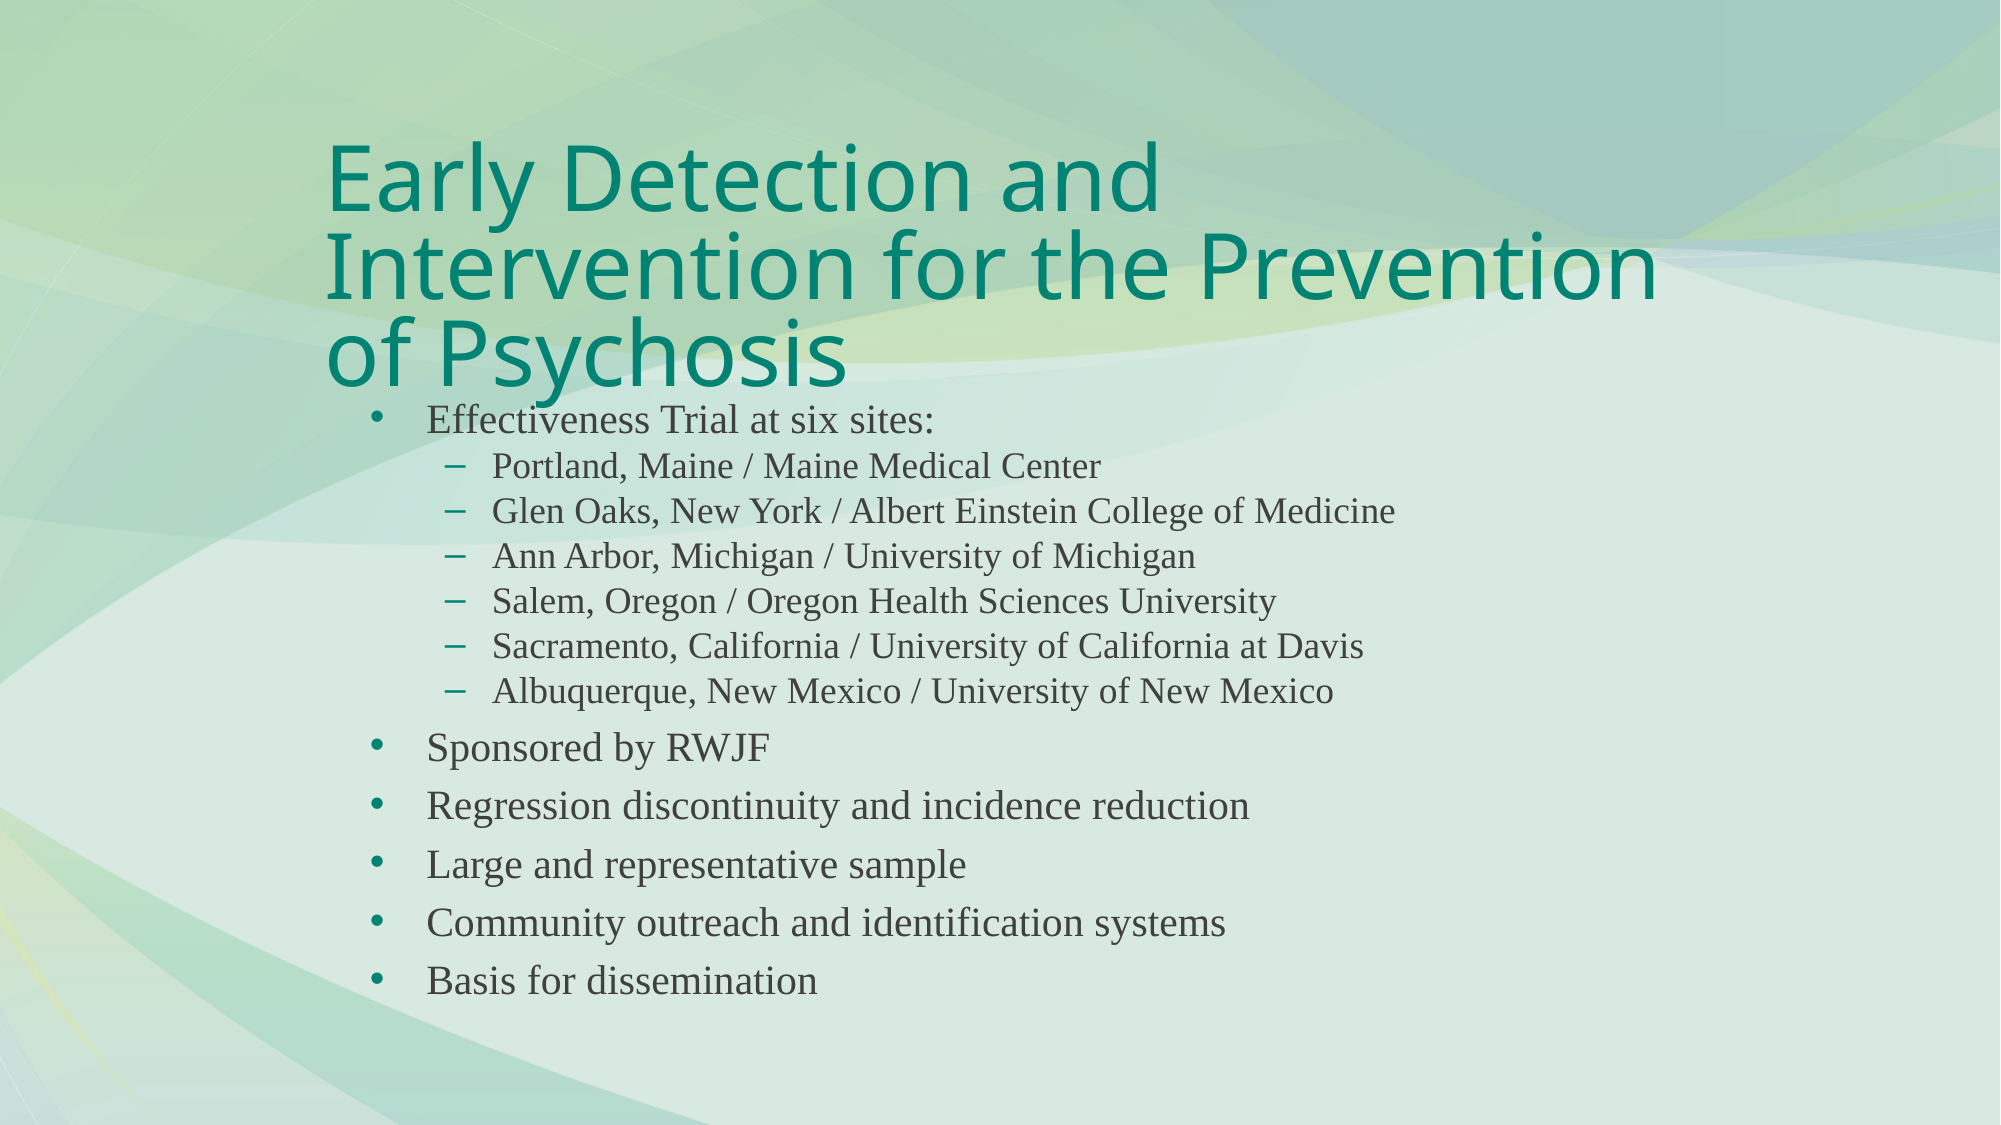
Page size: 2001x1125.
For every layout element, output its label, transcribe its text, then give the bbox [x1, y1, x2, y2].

picture [0, 0, 2001, 1125]
list Effectiveness Trial at six sites: Portland, Maine / Maine Medical Center Glen Oaks, New York / Albert Einstein College of Medicine Ann Arbor, Michigan / University of Michigan Salem, Oregon / Oregon Health Sciences University Sacramento, California / University of California at Davis Albuquerque, New Mexico / University of New Mexico Sponsored by RWJF Regression discontinuity and incidence reduction Large and representative sample Community outreach and identification systems Basis for dissemination [324, 383, 1675, 1073]
title Early Detection and Intervention for the Prevention of Psychosis [324, 188, 1675, 360]
